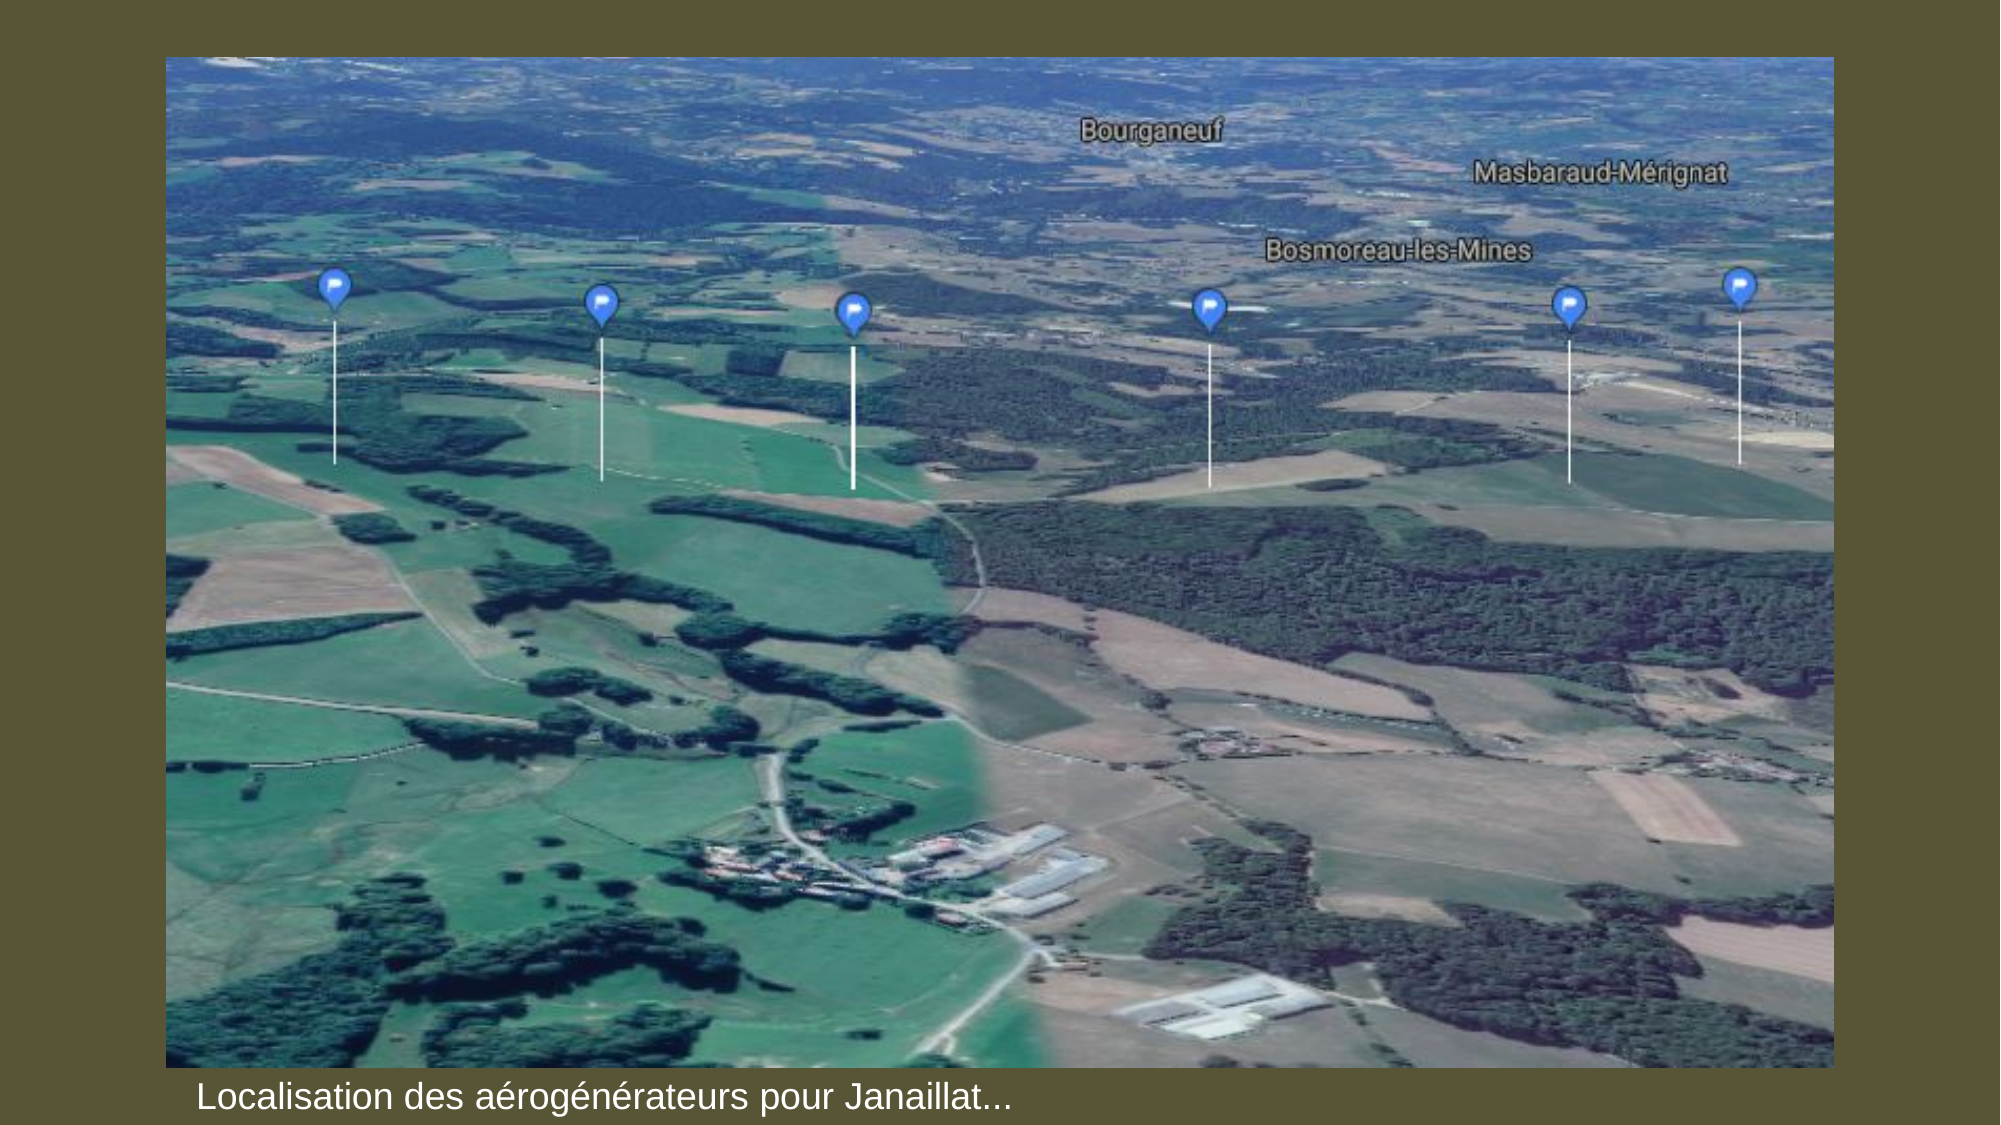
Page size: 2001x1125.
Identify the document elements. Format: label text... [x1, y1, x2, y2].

picture [166, 56, 1834, 1069]
text_box Localisation des aérogénérateurs pour Janaillat... [181, 1069, 1029, 1125]
